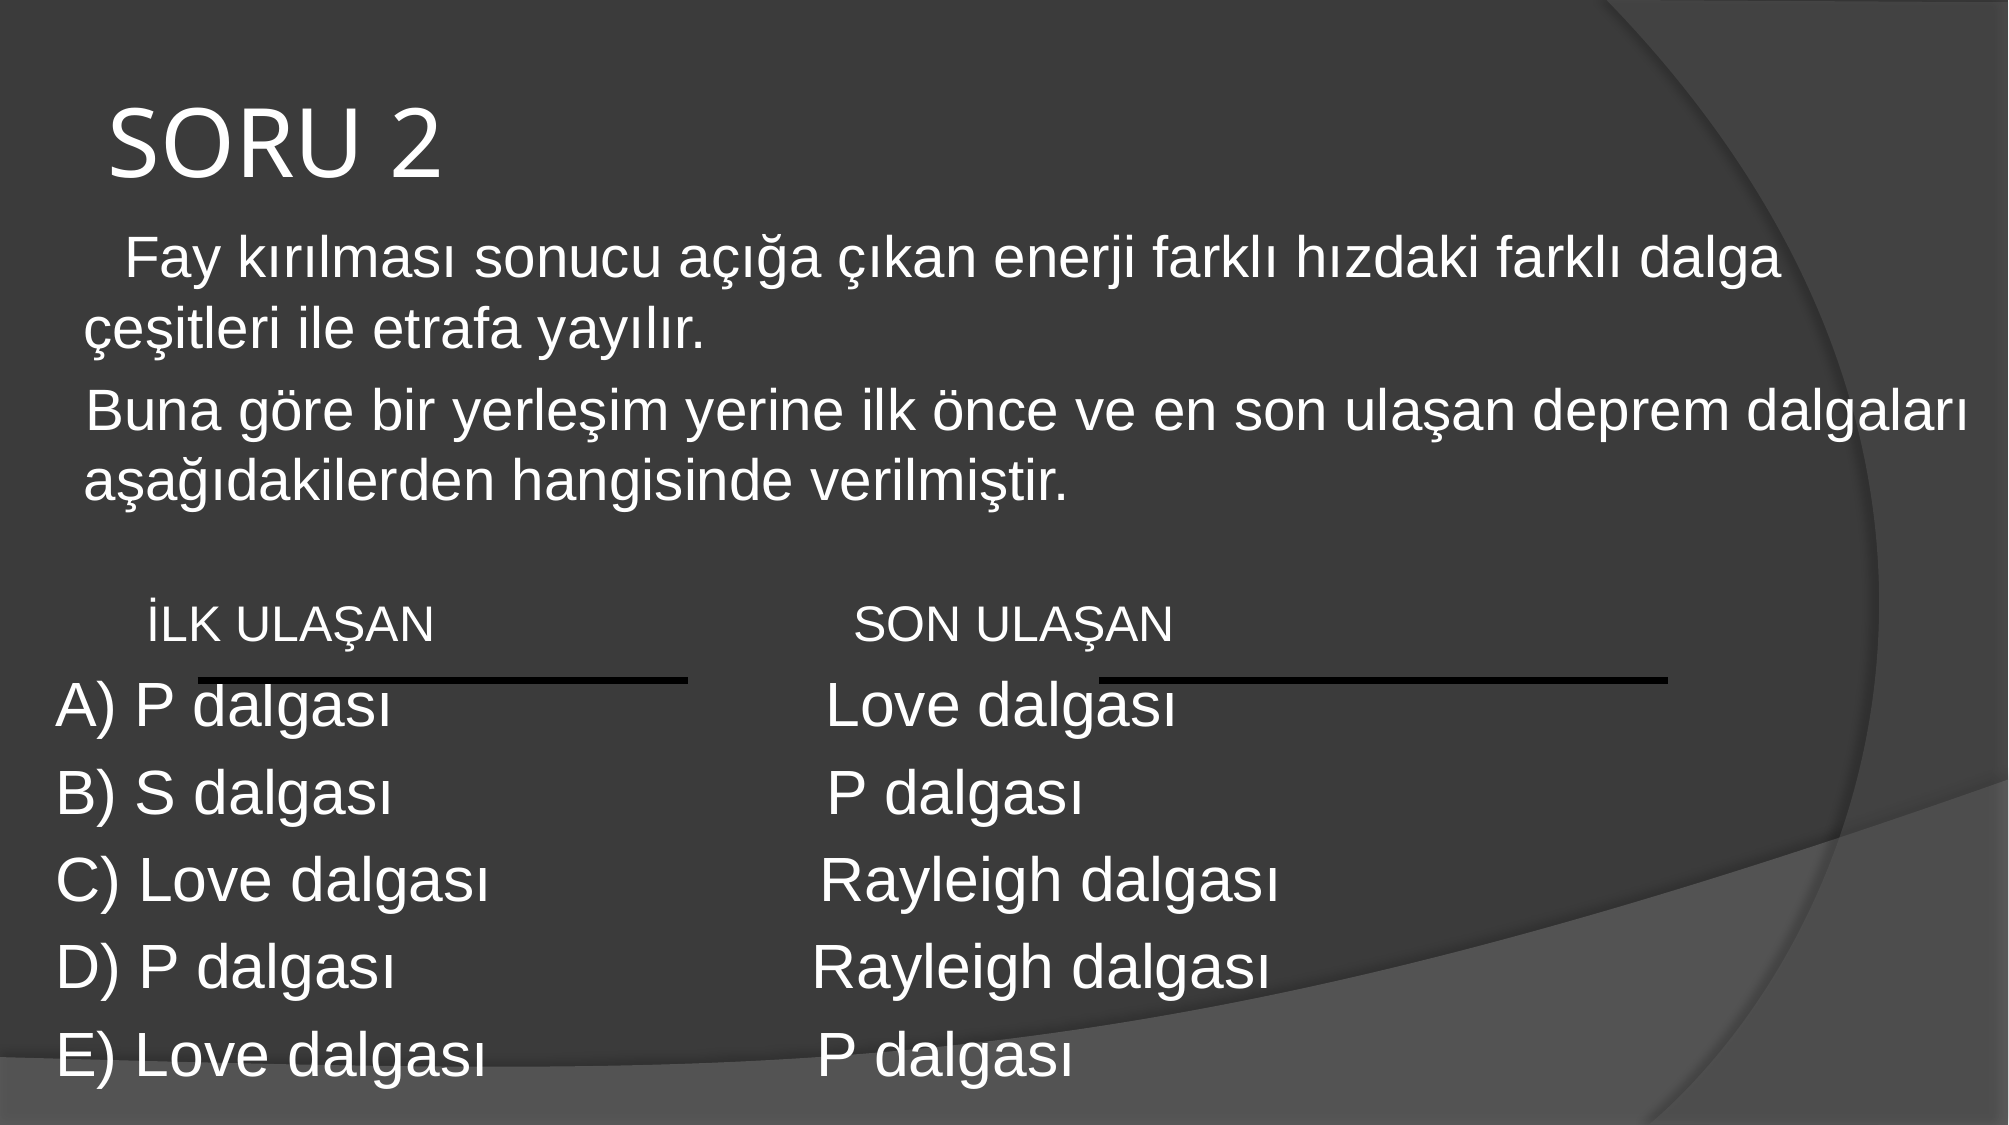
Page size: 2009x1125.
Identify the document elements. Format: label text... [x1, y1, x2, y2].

list Fay kırılması sonucu açığa çıkan enerji farklı hızdaki farklı dalga çeşitleri ile etrafa yayılır. Buna göre bir yerleşim yerine ilk önce ve en son ulaşan deprem dalgaları aşağıdakilerden hangisinde verilmiştir. İLK ULAŞAN SON ULAŞAN A) P dalgası Love dalgası B) S dalgası P dalgası C) Love dalgası Rayleigh dalgası D) P dalgası Rayleigh dalgası E) Love dalgası P dalgası [0, 208, 2008, 1125]
title SORU 2 [100, 45, 1741, 208]
